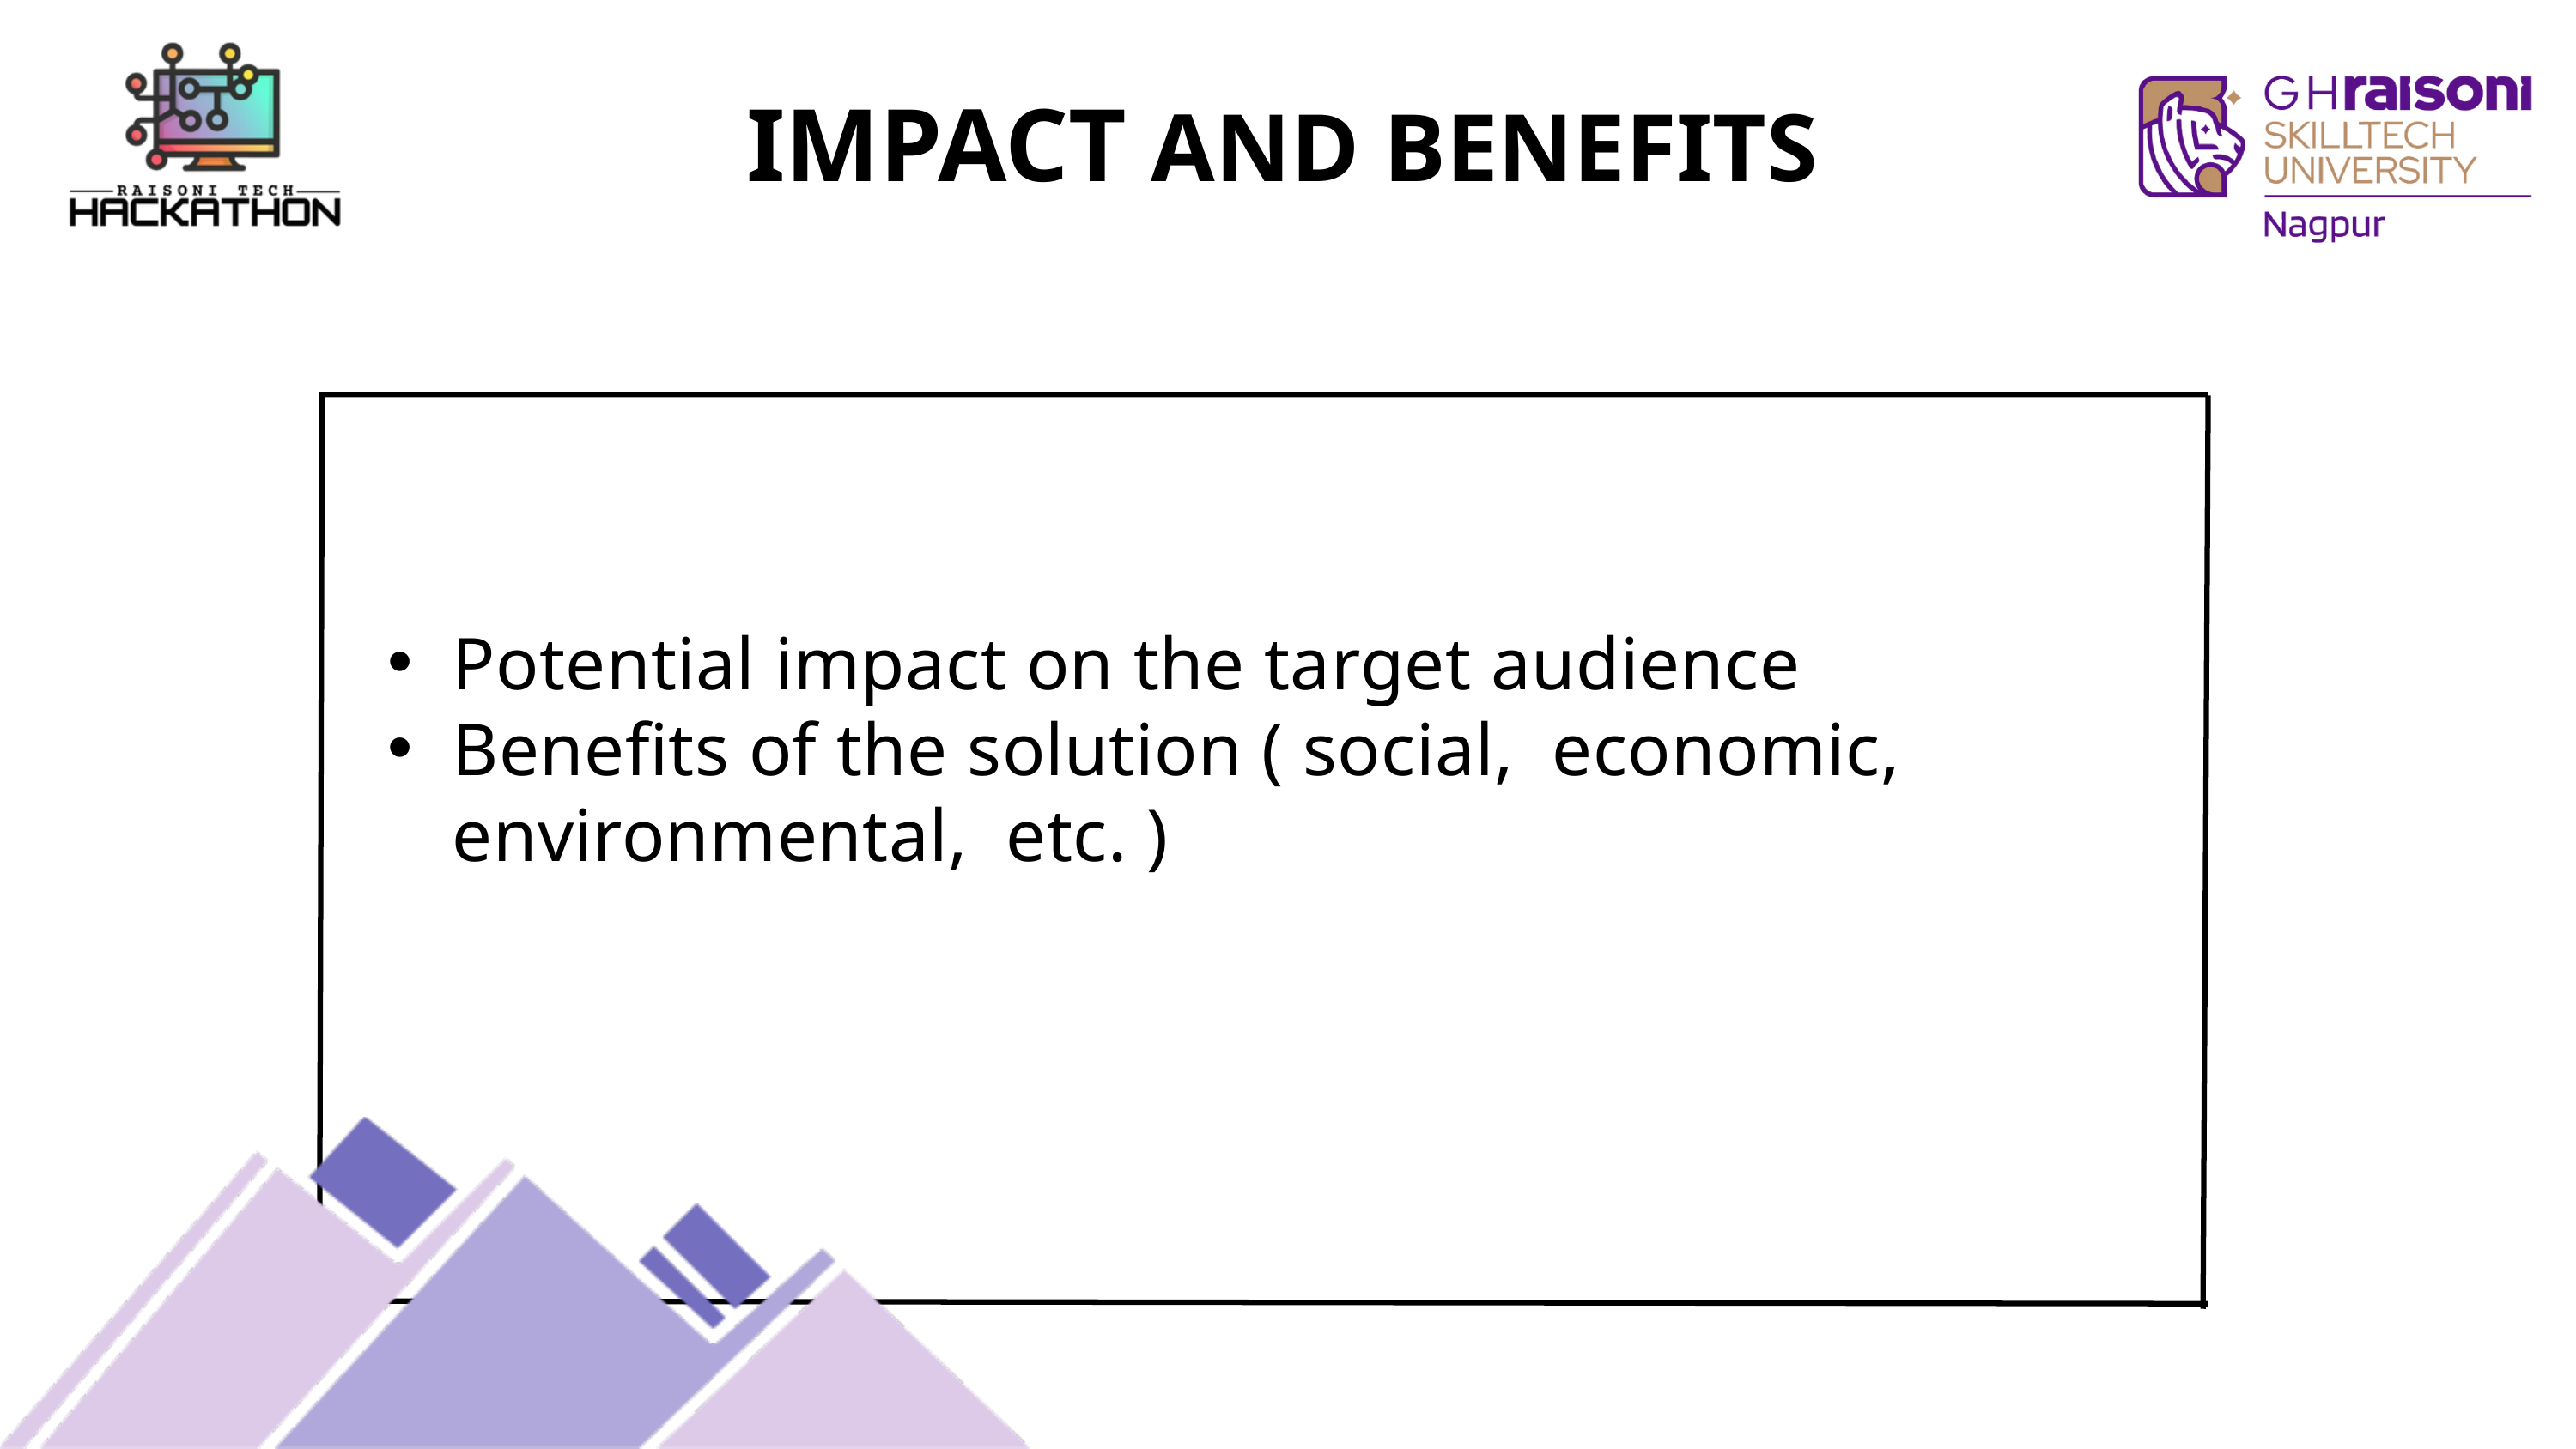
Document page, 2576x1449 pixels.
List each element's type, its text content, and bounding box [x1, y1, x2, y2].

picture [2118, 37, 2576, 270]
text_box [0, 1117, 1030, 1449]
text_box Potential impact on the target audience Benefits of the solution ( social, economic, environmental, etc. ) [387, 617, 2141, 876]
text_box IMPACT AND BENEFITS [708, 71, 1857, 202]
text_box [0, 0, 410, 335]
